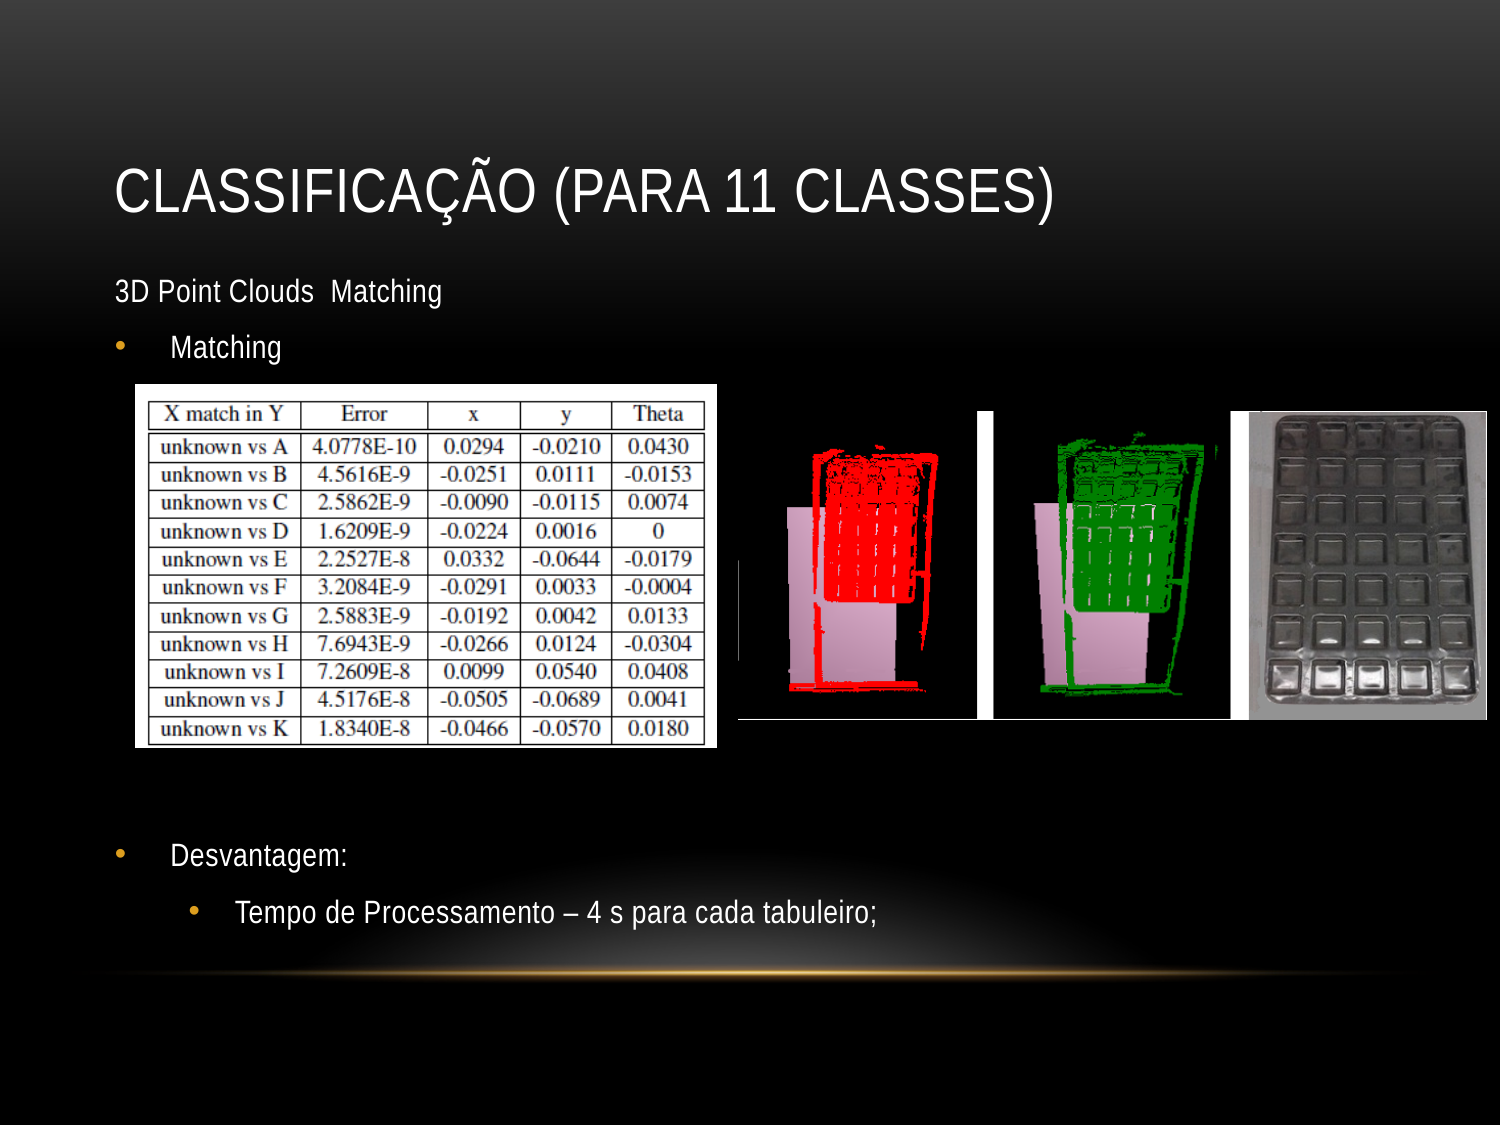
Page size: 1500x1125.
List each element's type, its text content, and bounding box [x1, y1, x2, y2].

list 3D Point Clouds Matching Matching Desvantagem: Tempo de Processamento – 4 s para cada tabuleiro; [99, 262, 1400, 938]
title Classificação (Para 11 Classes) [99, 45, 1400, 233]
picture [0, 0, 1500, 1125]
